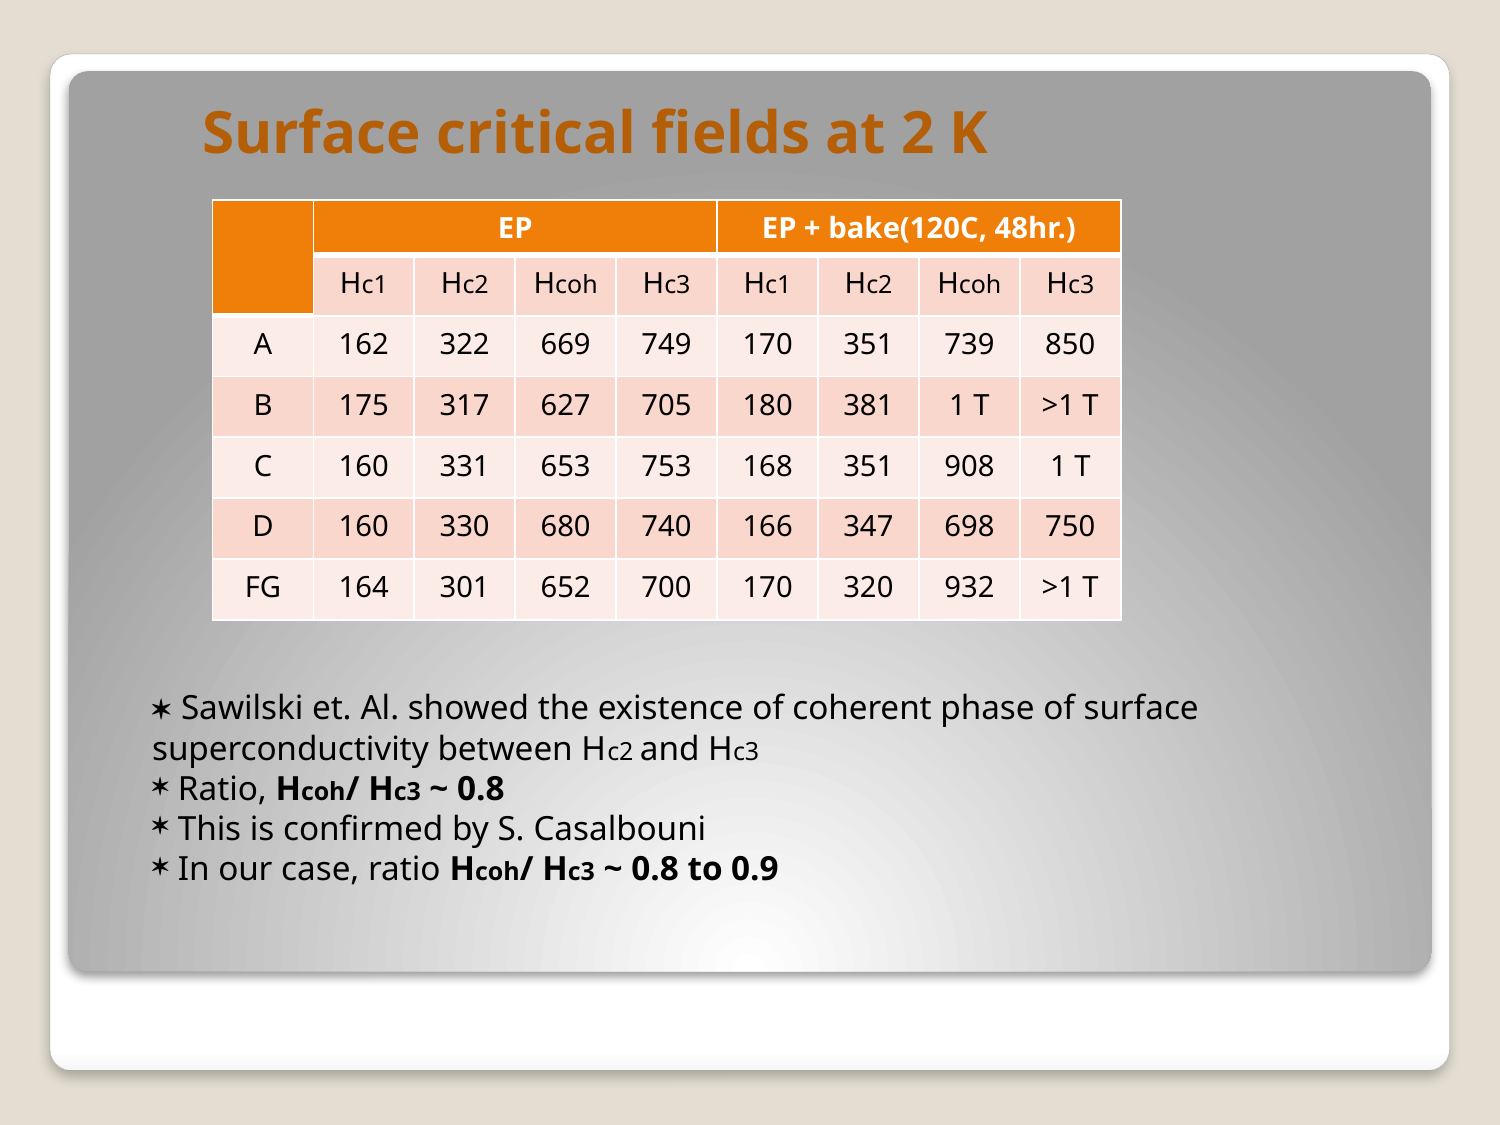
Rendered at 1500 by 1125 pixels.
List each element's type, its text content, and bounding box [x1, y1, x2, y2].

table_cell 739 [920, 317, 1019, 376]
table_cell 317 [415, 377, 514, 436]
table_cell Hcoh [516, 258, 615, 315]
table_cell Hc2 [415, 258, 514, 315]
table_cell 168 [718, 438, 817, 497]
table_cell 627 [516, 377, 615, 436]
table_cell 166 [718, 499, 817, 558]
table_cell Hc1 [314, 258, 413, 315]
table_cell 322 [415, 317, 514, 376]
text_box  Sawilski et. Al. showed the existence of coherent phase of surface superconductivity between Hc2 and Hc3 Ratio, Hcoh/ Hc3 ~ 0.8 This is confirmed by S. Casalbouni In our case, ratio Hcoh/ Hc3 ~ 0.8 to 0.9 [137, 674, 1325, 895]
table_cell 850 [1021, 317, 1120, 376]
table_cell 351 [819, 317, 918, 376]
table_cell C [213, 438, 313, 497]
table_cell 347 [819, 499, 918, 558]
table_cell 698 [920, 499, 1019, 558]
table_cell 180 [718, 377, 817, 436]
table_cell 331 [415, 438, 514, 497]
table_cell B [213, 377, 313, 436]
table_cell 652 [516, 560, 615, 619]
table_cell 301 [415, 560, 514, 619]
table_header [213, 201, 313, 313]
table_cell 653 [516, 438, 615, 497]
table_cell 749 [617, 317, 716, 376]
table_cell Hc3 [1021, 258, 1120, 315]
table_cell 753 [617, 438, 716, 497]
title Surface critical fields at 2 K [187, 87, 1150, 173]
table_cell FG [213, 560, 313, 619]
table_cell 162 [314, 317, 413, 376]
table_cell 351 [819, 438, 918, 497]
table_cell 740 [617, 499, 716, 558]
table_cell 1 T [1021, 438, 1120, 497]
table_cell >1 T [1021, 560, 1120, 619]
table_cell 908 [920, 438, 1019, 497]
table_header EP + bake(120C, 48hr.) [718, 201, 1120, 252]
table_cell 700 [617, 560, 716, 619]
table_cell A [213, 318, 313, 376]
table_cell D [213, 499, 313, 558]
table_cell 170 [718, 317, 817, 376]
table_cell 669 [516, 317, 615, 376]
table_cell 1 T [920, 377, 1019, 436]
table_cell 164 [314, 560, 413, 619]
table_cell Hc3 [617, 258, 716, 315]
table_cell Hc1 [718, 258, 817, 315]
table_cell 381 [819, 377, 918, 436]
table_cell 932 [920, 560, 1019, 619]
table_cell >1 T [1021, 377, 1120, 436]
table_header EP [314, 201, 716, 252]
table_cell 160 [314, 438, 413, 497]
table_cell 705 [617, 377, 716, 436]
table_cell 680 [516, 499, 615, 558]
table_cell 160 [314, 499, 413, 558]
table_cell 320 [819, 560, 918, 619]
table_cell 175 [314, 377, 413, 436]
table_cell Hc2 [819, 258, 918, 315]
table_cell 750 [1021, 499, 1120, 558]
table_cell Hcoh [920, 258, 1019, 315]
table_cell 330 [415, 499, 514, 558]
table_cell 170 [718, 560, 817, 619]
